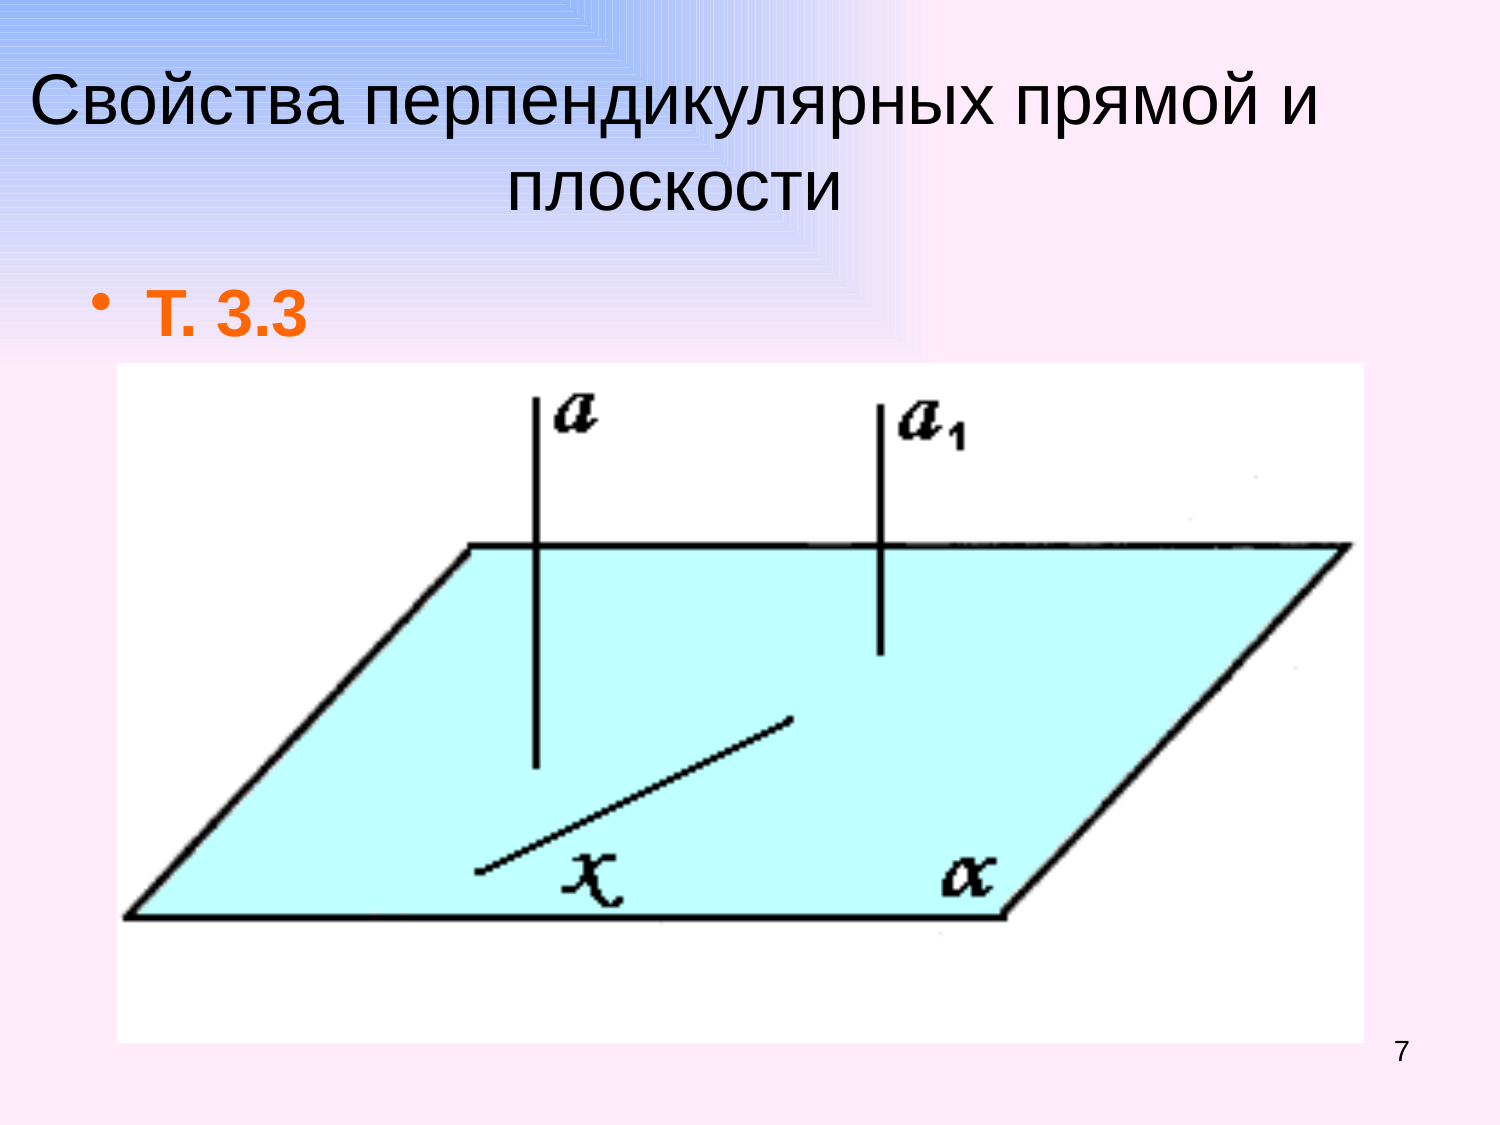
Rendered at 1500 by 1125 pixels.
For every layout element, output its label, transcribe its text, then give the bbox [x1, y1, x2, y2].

slide_number 7 [1074, 1024, 1426, 1103]
text_box Т. 3.3 [74, 262, 1425, 1005]
picture [116, 363, 1364, 1044]
title Свойства перпендикулярных прямой и плоскости [0, 44, 1351, 233]
